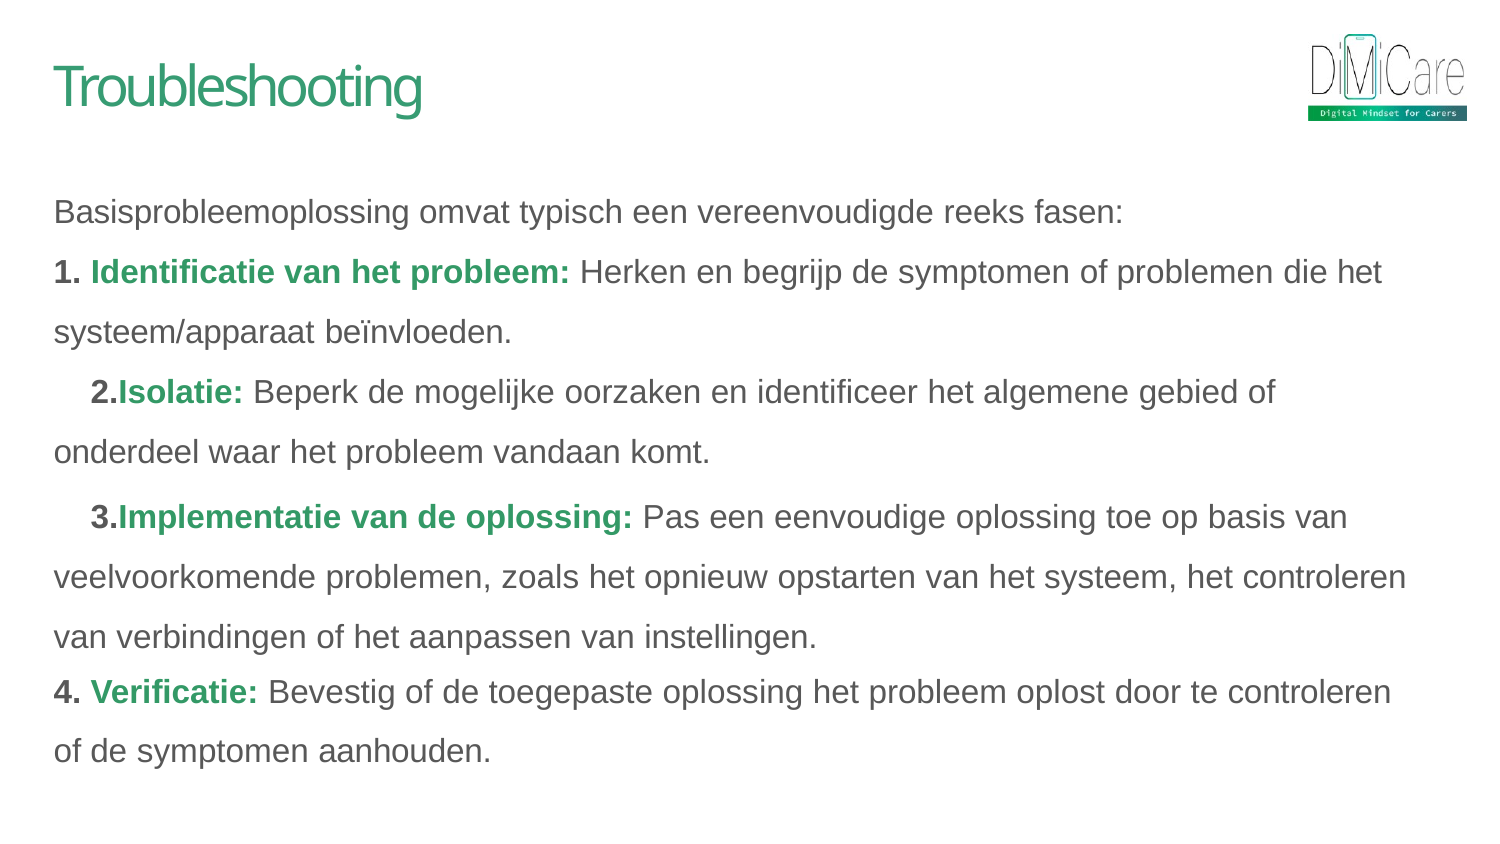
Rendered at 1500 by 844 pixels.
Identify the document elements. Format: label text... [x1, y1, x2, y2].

text_box Basisprobleemoplossing omvat typisch een vereenvoudigde reeks fasen: Identificatie van het probleem: Herken en begrijp de symptomen of problemen die het systeem/apparaat beïnvloeden. Isolatie: Beperk de mogelijke oorzaken en identificeer het algemene gebied of onderdeel waar het probleem vandaan komt. Implementatie van de oplossing: Pas een eenvoudige oplossing toe op basis van veelvoorkomende problemen, zoals het opnieuw opstarten van het systeem, het controleren van verbindingen of het aanpassen van instellingen. Verificatie: Bevestig of de toegepaste oplossing het probleem oplost door te controleren of de symptomen aanhouden. [51, 168, 1412, 770]
picture [1308, 33, 1468, 121]
title Troubleshooting [51, 27, 1150, 192]
